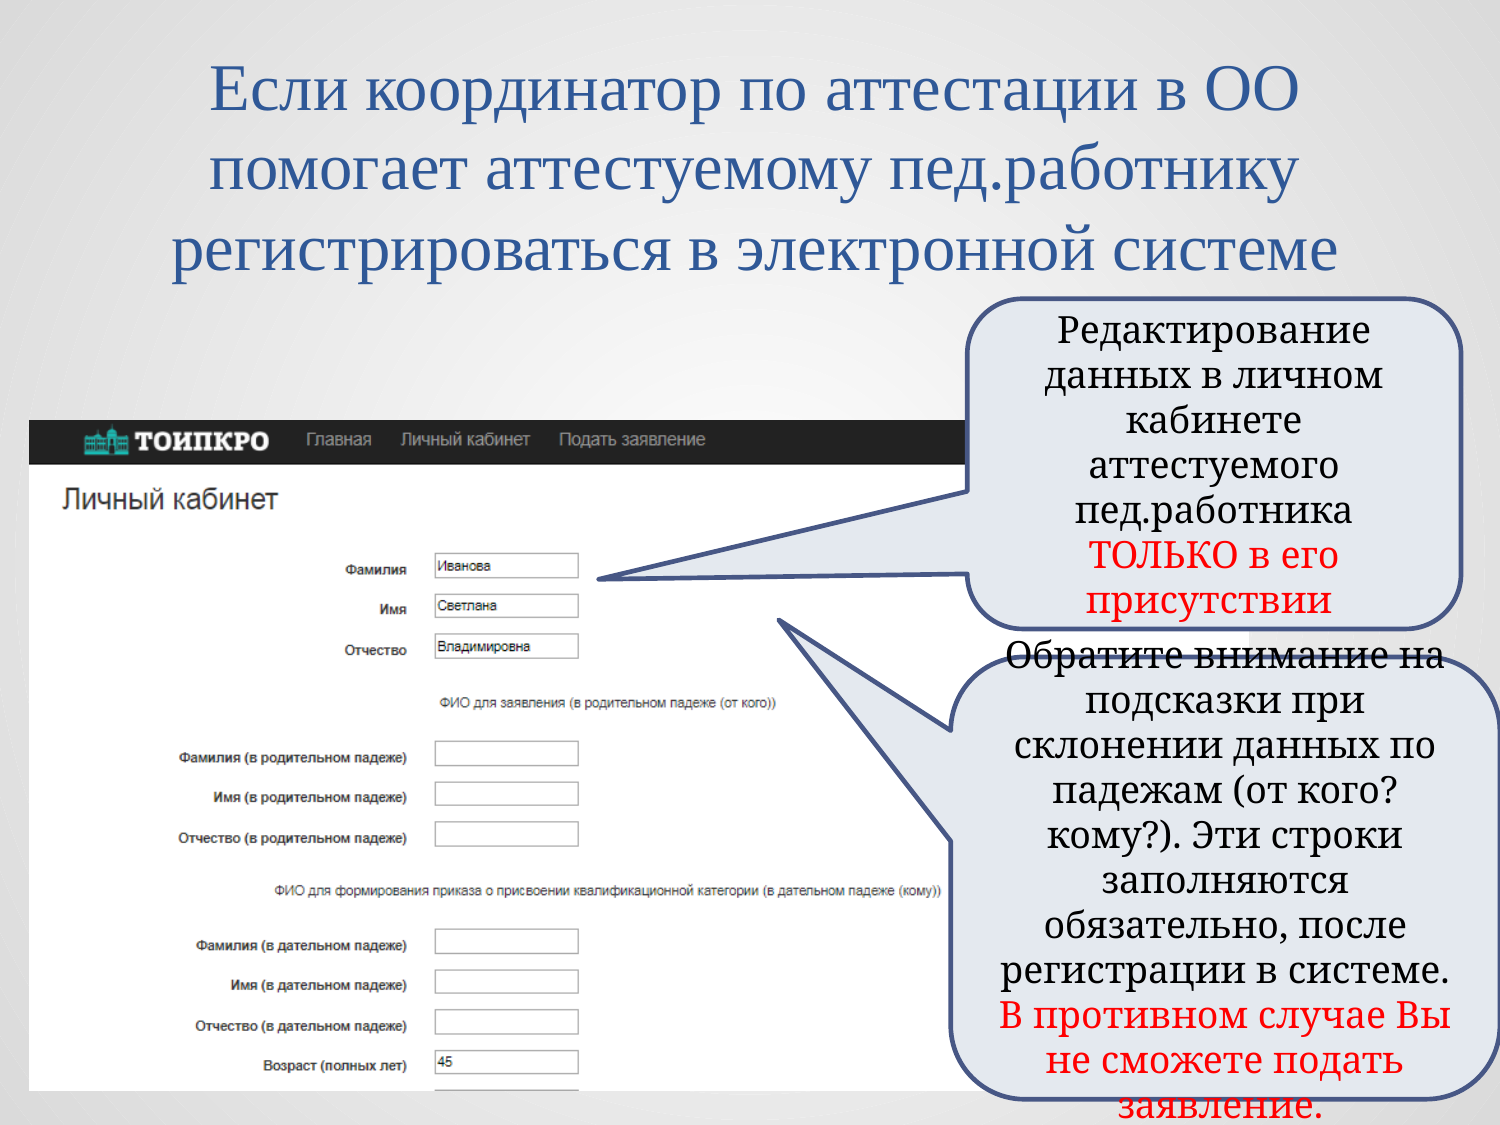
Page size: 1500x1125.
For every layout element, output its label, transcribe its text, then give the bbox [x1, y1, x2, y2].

text_box Если координатор по аттестации в ОО помогает аттестуемому пед.работнику регистрироваться в электронной системе [61, 42, 1450, 291]
text_box Обратите внимание на подсказки при склонении данных по падежам (от кого? кому?). Эти строки заполняются обязательно, после регистрации в системе. В противном случае Вы не сможете подать заявление. [1004, 654, 1500, 1102]
picture [29, 420, 1249, 1091]
text_box Редактирование данных в личном кабинете аттестуемого пед.работника ТОЛЬКО в его присутствии [964, 296, 1464, 632]
